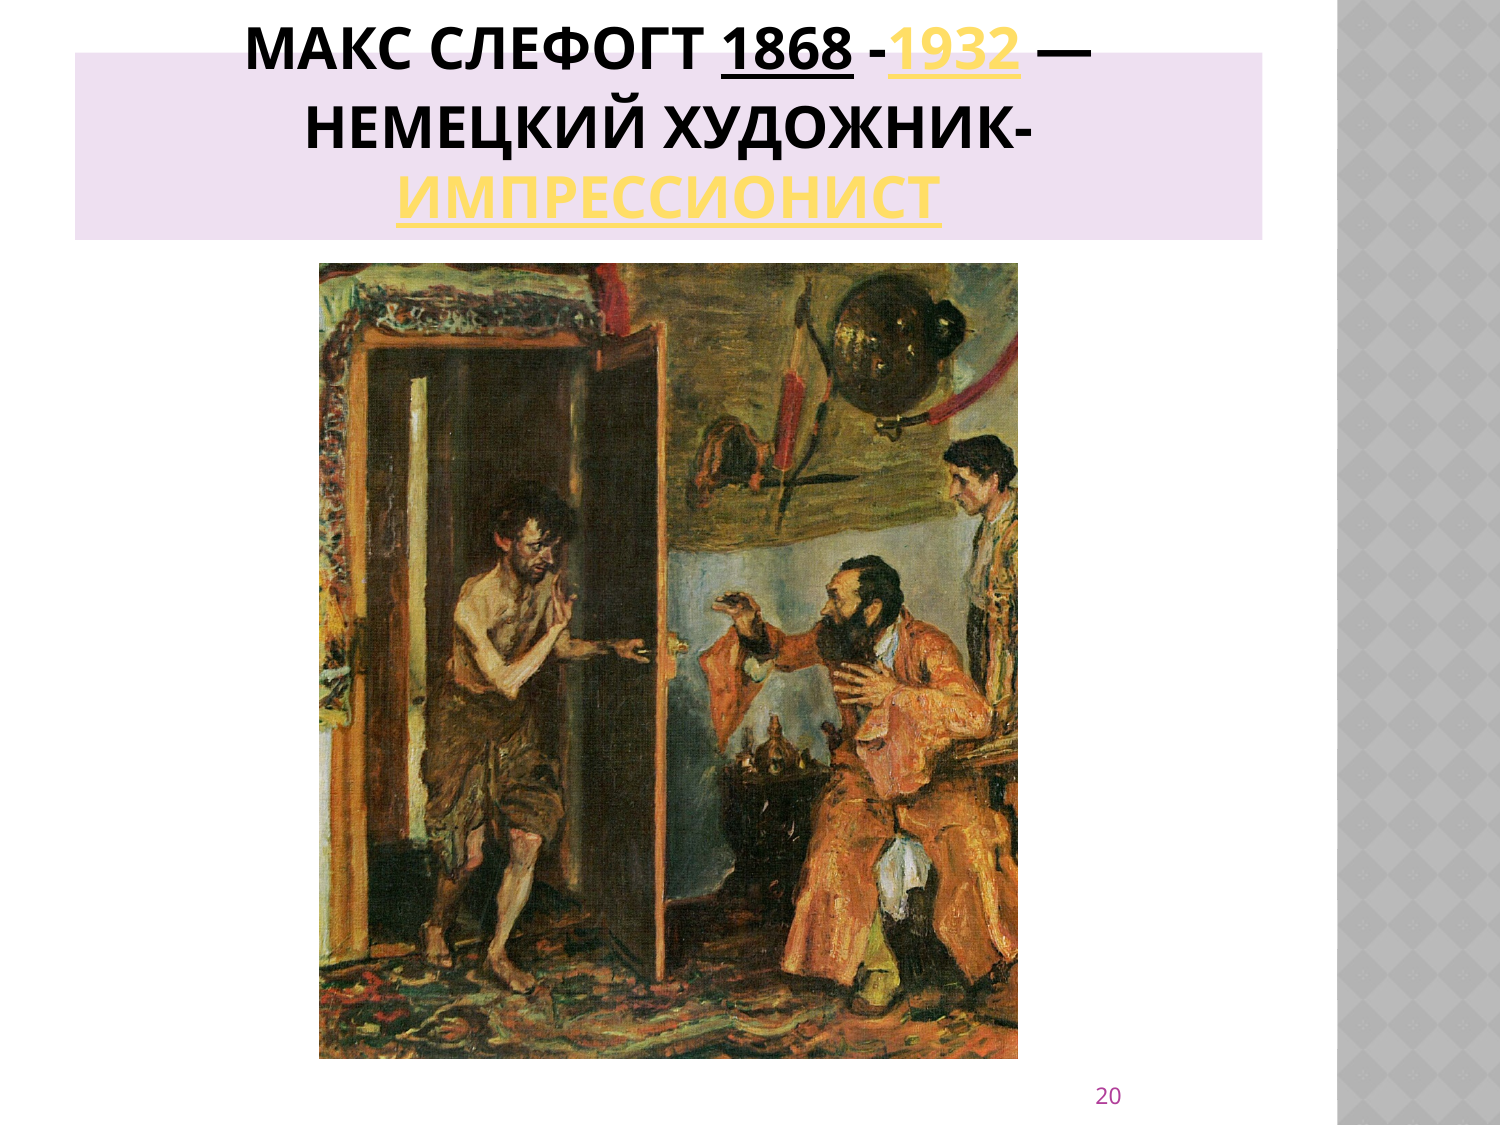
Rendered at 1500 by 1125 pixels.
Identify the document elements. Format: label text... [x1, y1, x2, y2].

slide_number 20 [1025, 1075, 1122, 1113]
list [319, 263, 1019, 1060]
title Макс Слефогт 1868 -1932 — немецкий художник-импрессионист [75, 52, 1263, 240]
